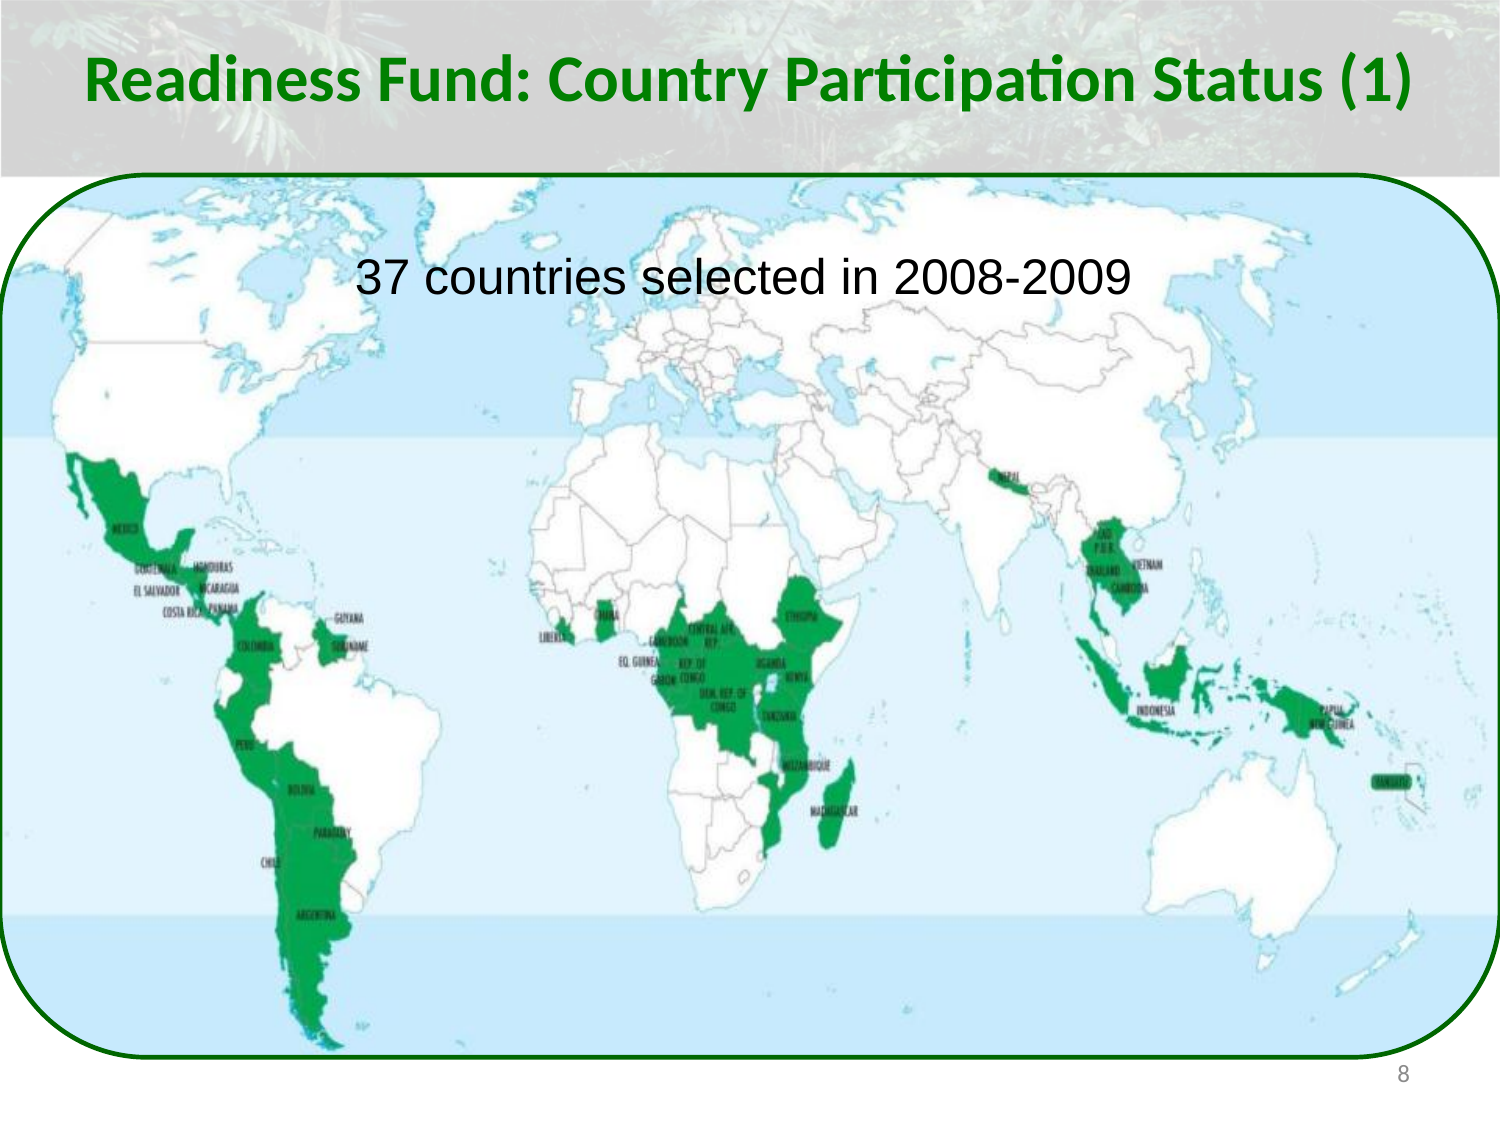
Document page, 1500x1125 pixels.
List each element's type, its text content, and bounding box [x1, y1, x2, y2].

picture [0, 174, 1500, 1058]
slide_number 8 [1074, 1066, 1425, 1103]
text_box Readiness Fund: Country Participation Status (1) [0, 0, 1500, 152]
